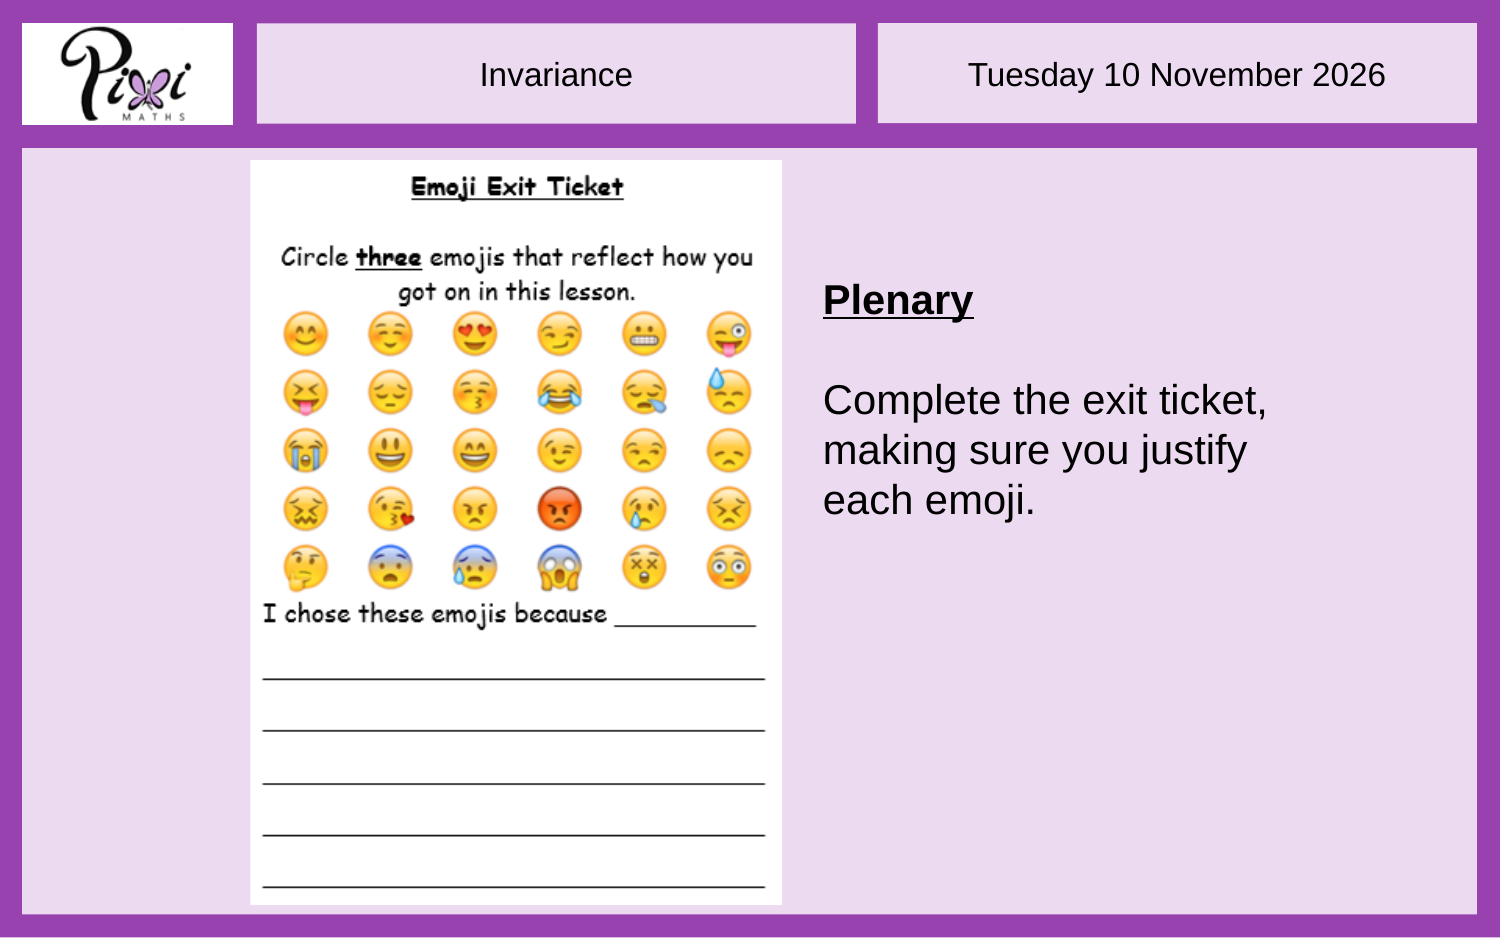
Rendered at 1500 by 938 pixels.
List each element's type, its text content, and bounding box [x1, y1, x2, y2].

text_box Plenary [808, 265, 1317, 331]
picture [22, 23, 233, 125]
text_box Complete the exit ticket, making sure you justify each emoji. [808, 365, 1317, 531]
picture [249, 159, 783, 905]
